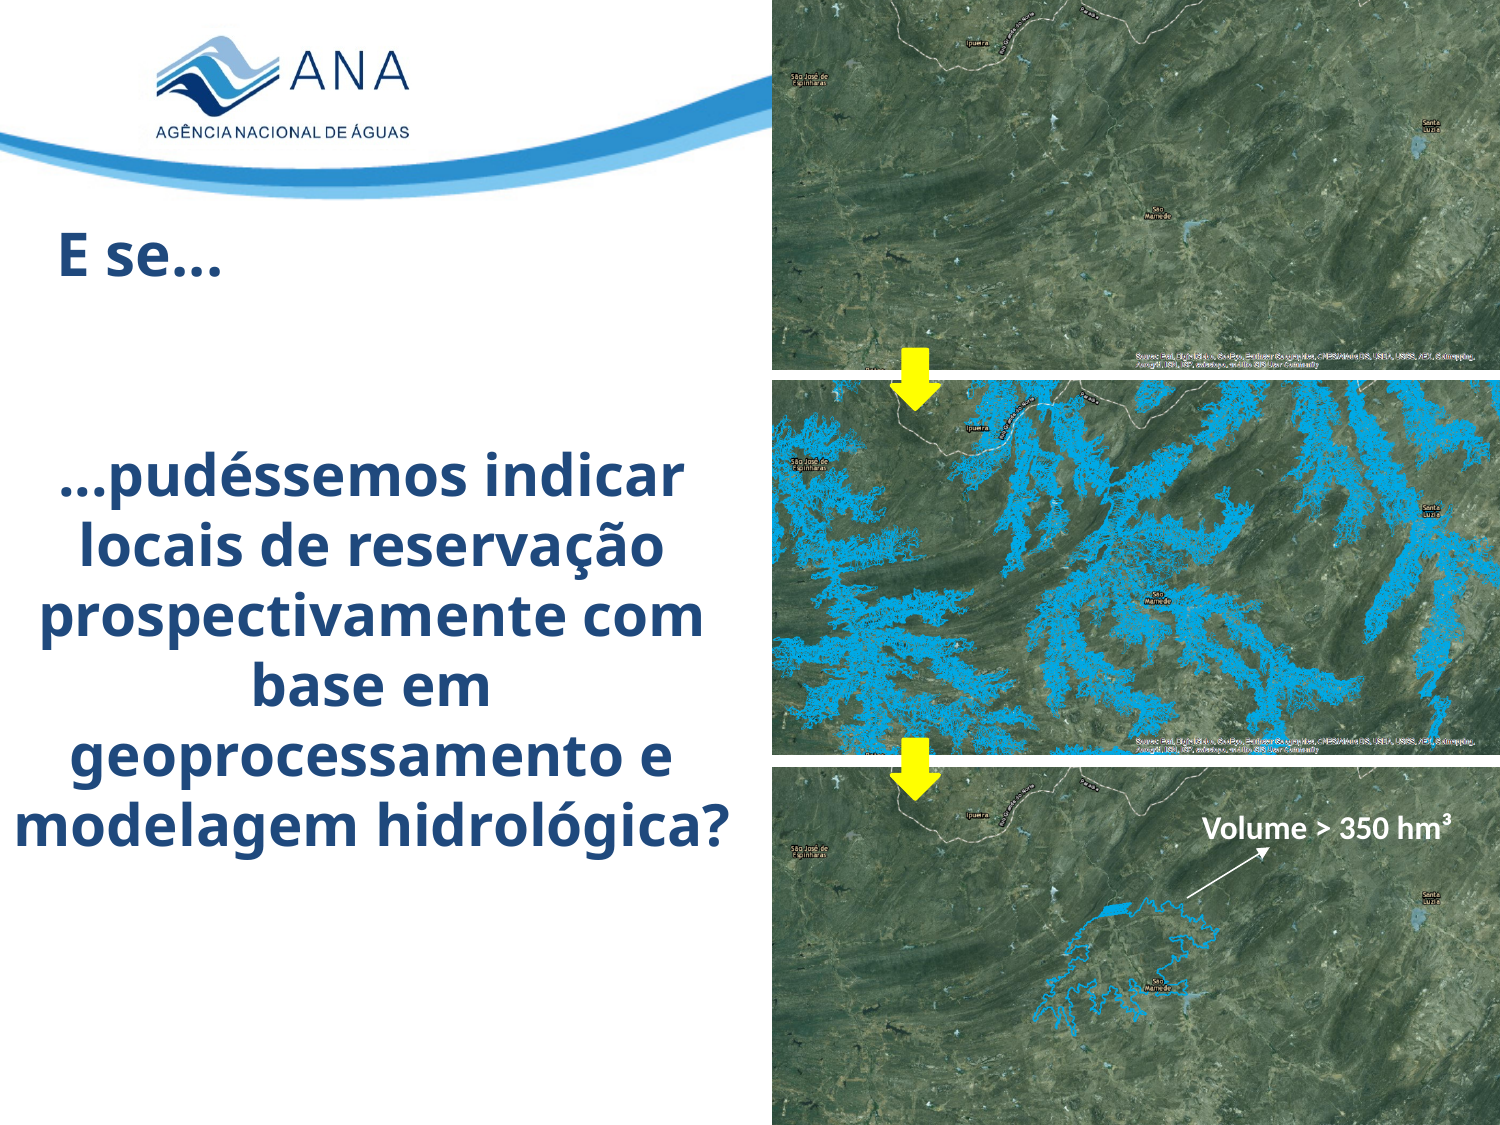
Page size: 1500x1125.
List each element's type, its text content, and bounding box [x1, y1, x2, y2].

picture [0, 11, 772, 203]
text_box ...pudéssemos indicar locais de reservação prospectivamente com base em geoprocessamento e modelagem hidrológica? [0, 580, 750, 716]
title E se... [41, 184, 767, 321]
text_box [772, 0, 1500, 1125]
